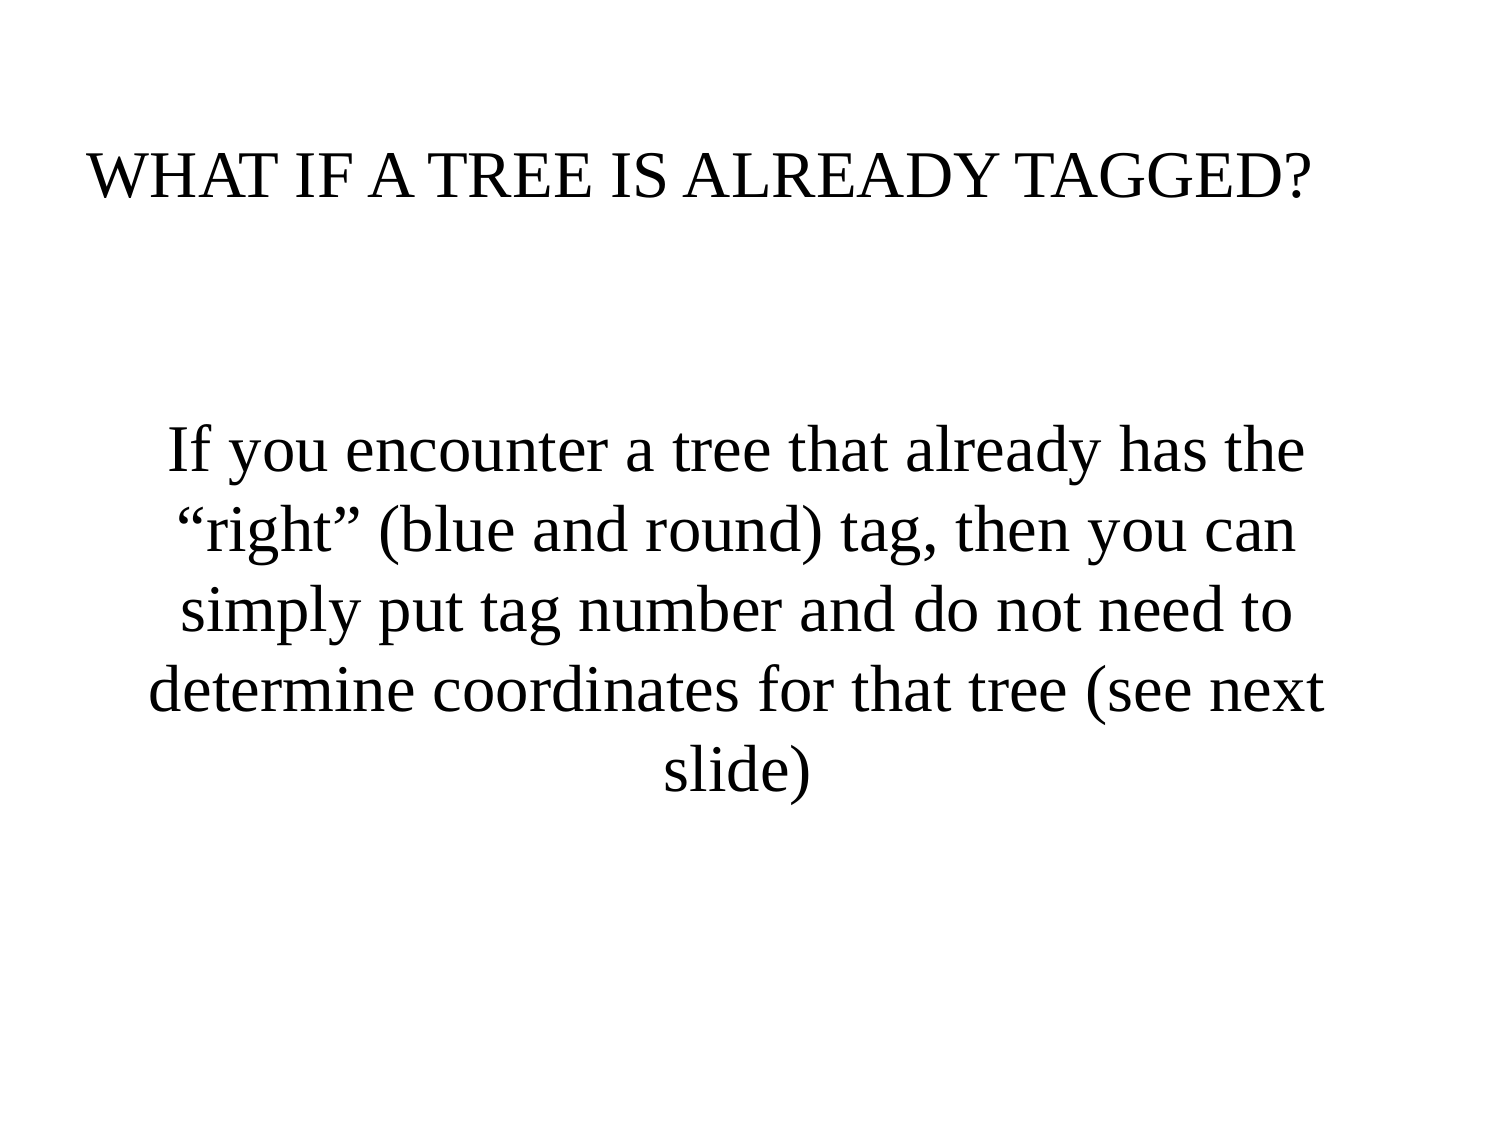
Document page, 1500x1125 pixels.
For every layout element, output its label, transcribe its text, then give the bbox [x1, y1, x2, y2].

text_box WHAT IF A TREE IS ALREADY TAGGED? [72, 122, 1329, 218]
title If you encounter a tree that already has the “right” (blue and round) tag, then you can simply put tag number and do not need to determine coordinates for that tree (see next slide) [100, 377, 1376, 832]
